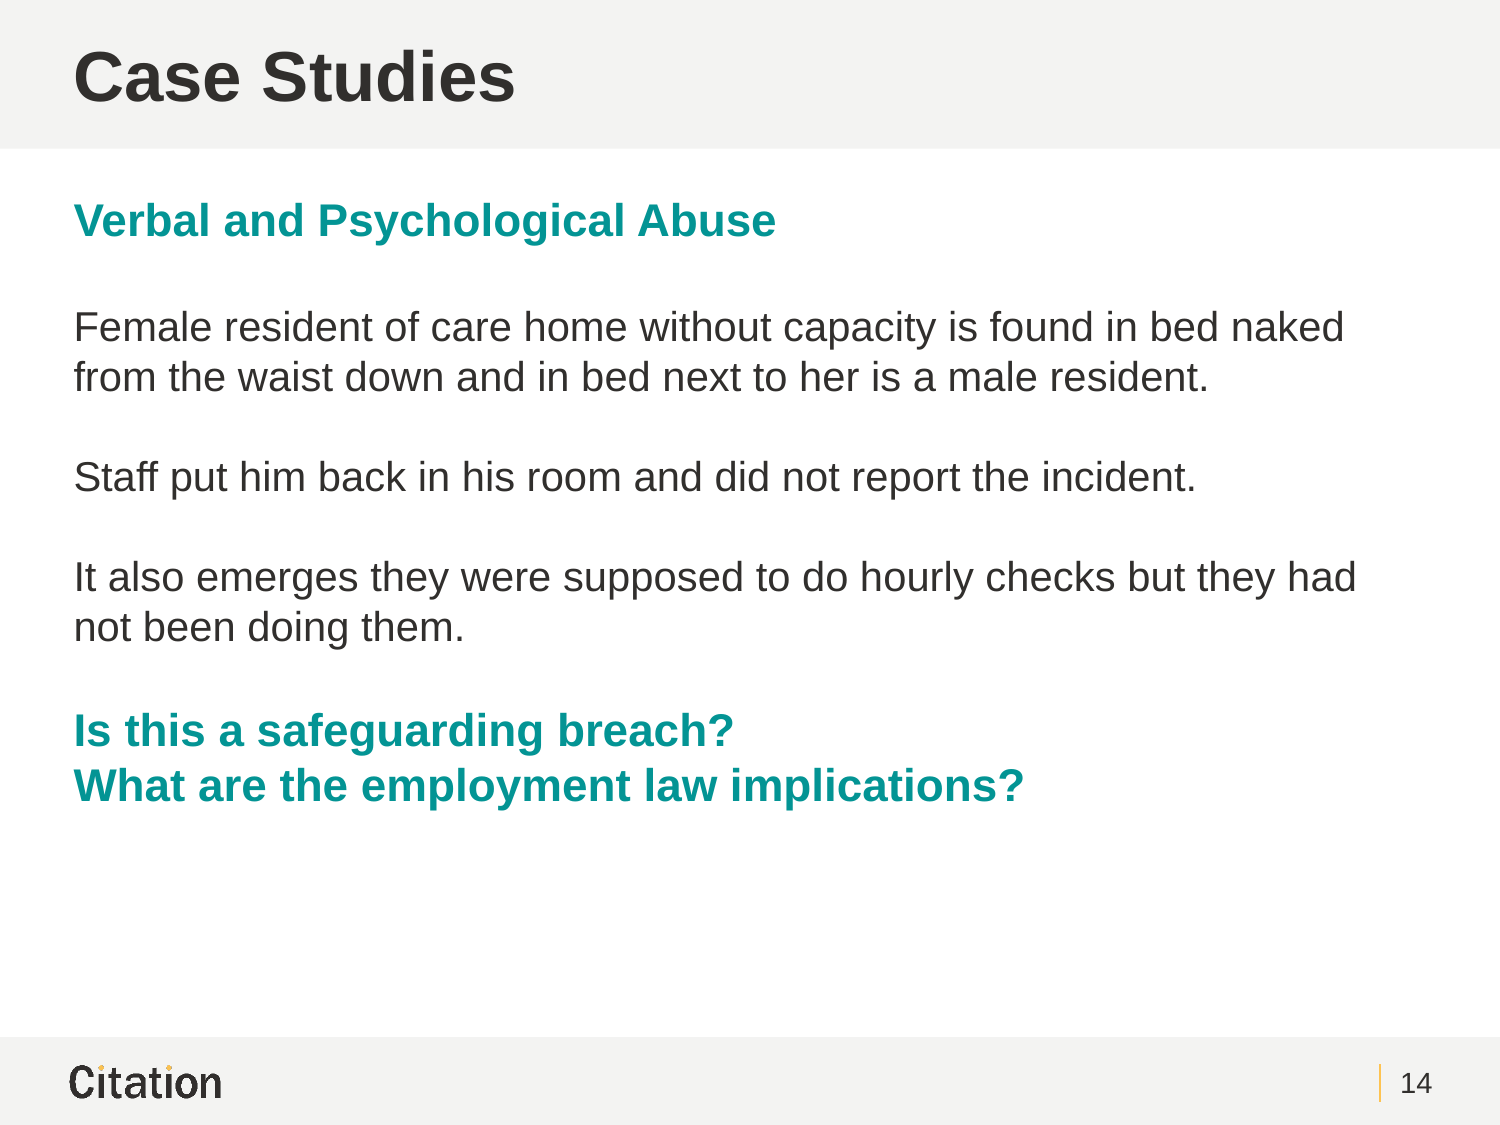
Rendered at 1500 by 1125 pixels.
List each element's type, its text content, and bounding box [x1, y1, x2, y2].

subtitle Verbal and Psychological Abuse Female resident of care home without capacity is found in bed naked from the waist down and in bed next to her is a male resident. Staff put him back in his room and did not report the incident. It also emerges they were supposed to do hourly checks but they had not been doing them. Is this a safeguarding breach? What are the employment law implications? [58, 182, 1442, 240]
picture [68, 1064, 221, 1099]
title Case Studies [58, 23, 1442, 148]
